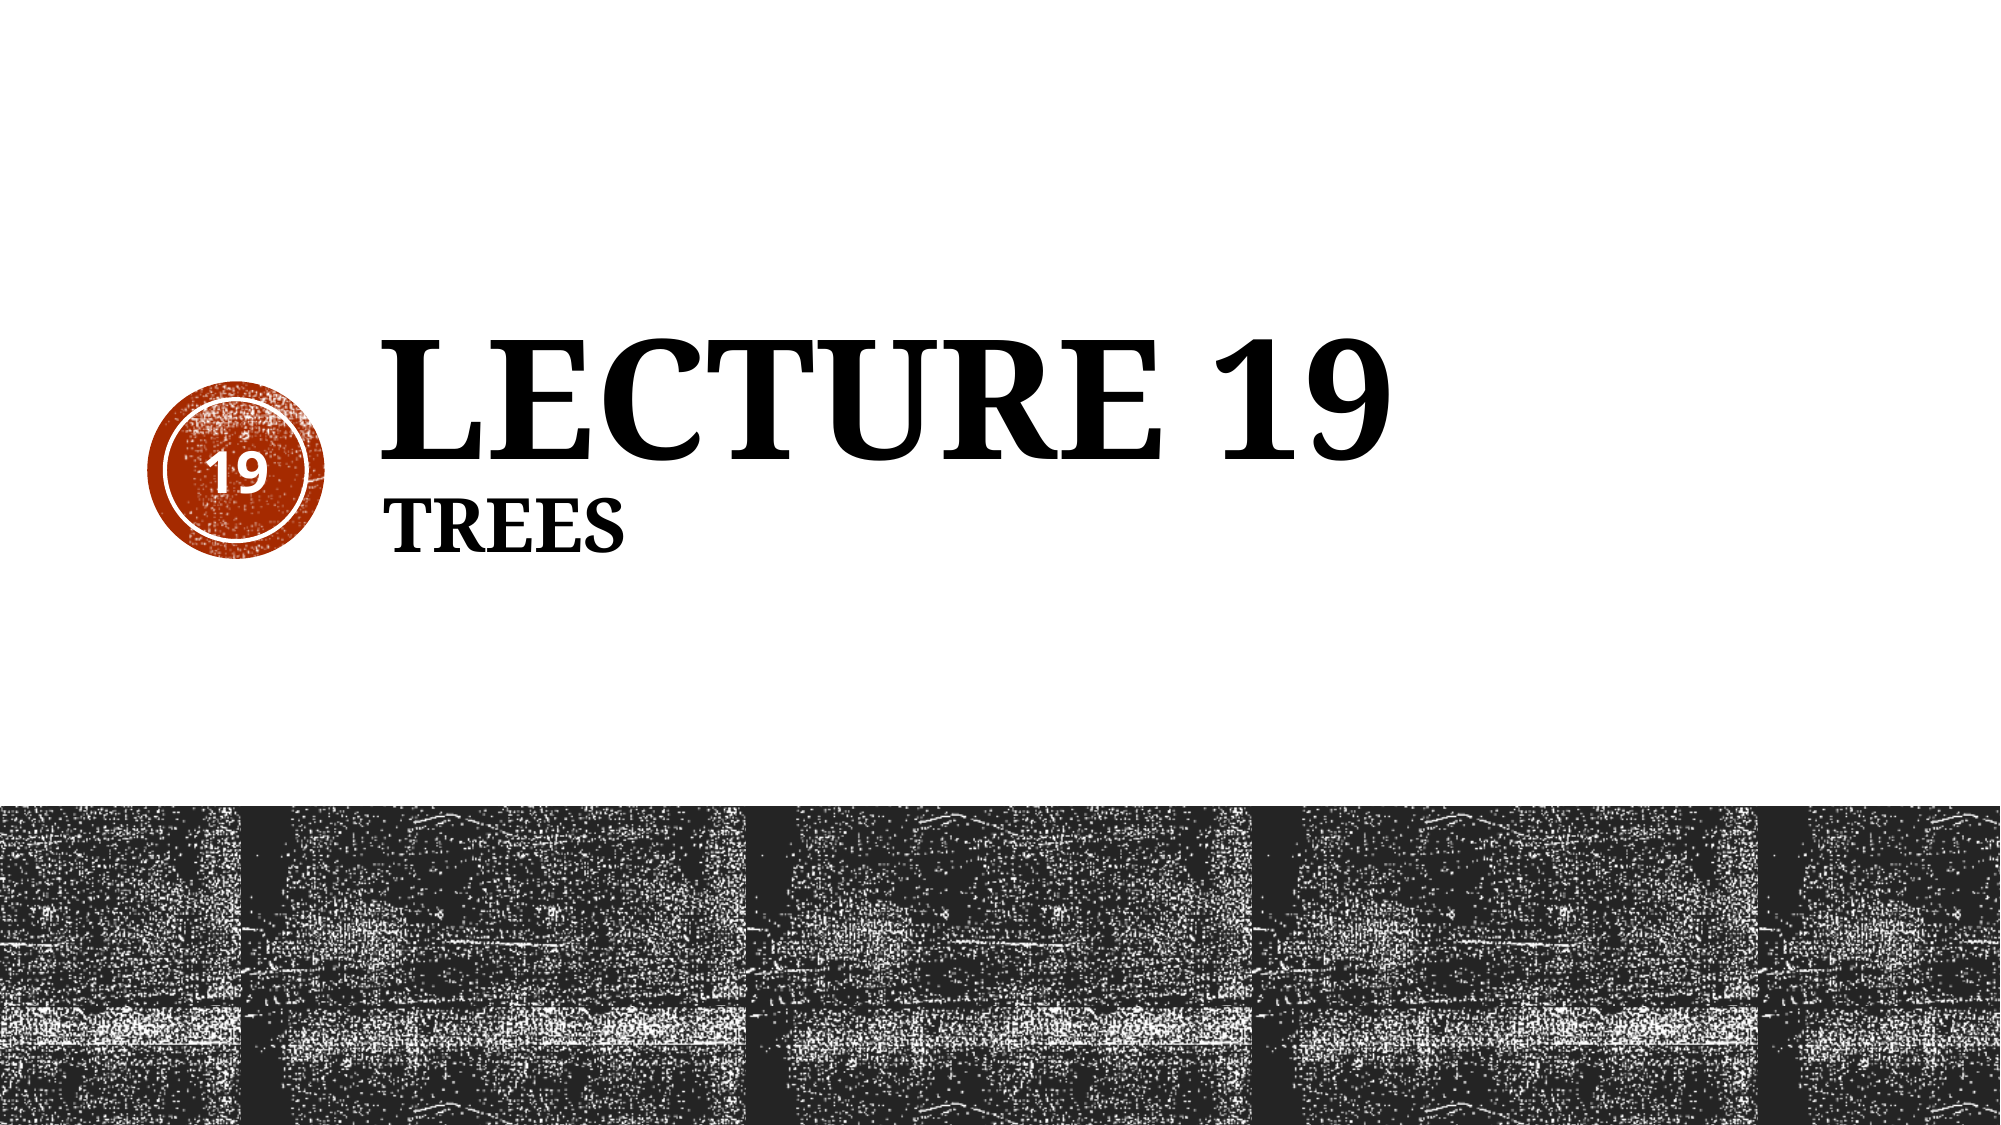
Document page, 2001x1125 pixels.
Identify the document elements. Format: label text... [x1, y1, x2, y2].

list TREES [368, 479, 1688, 726]
slide_number 19 [138, 411, 334, 530]
title Lecture 19 [362, 299, 1638, 523]
